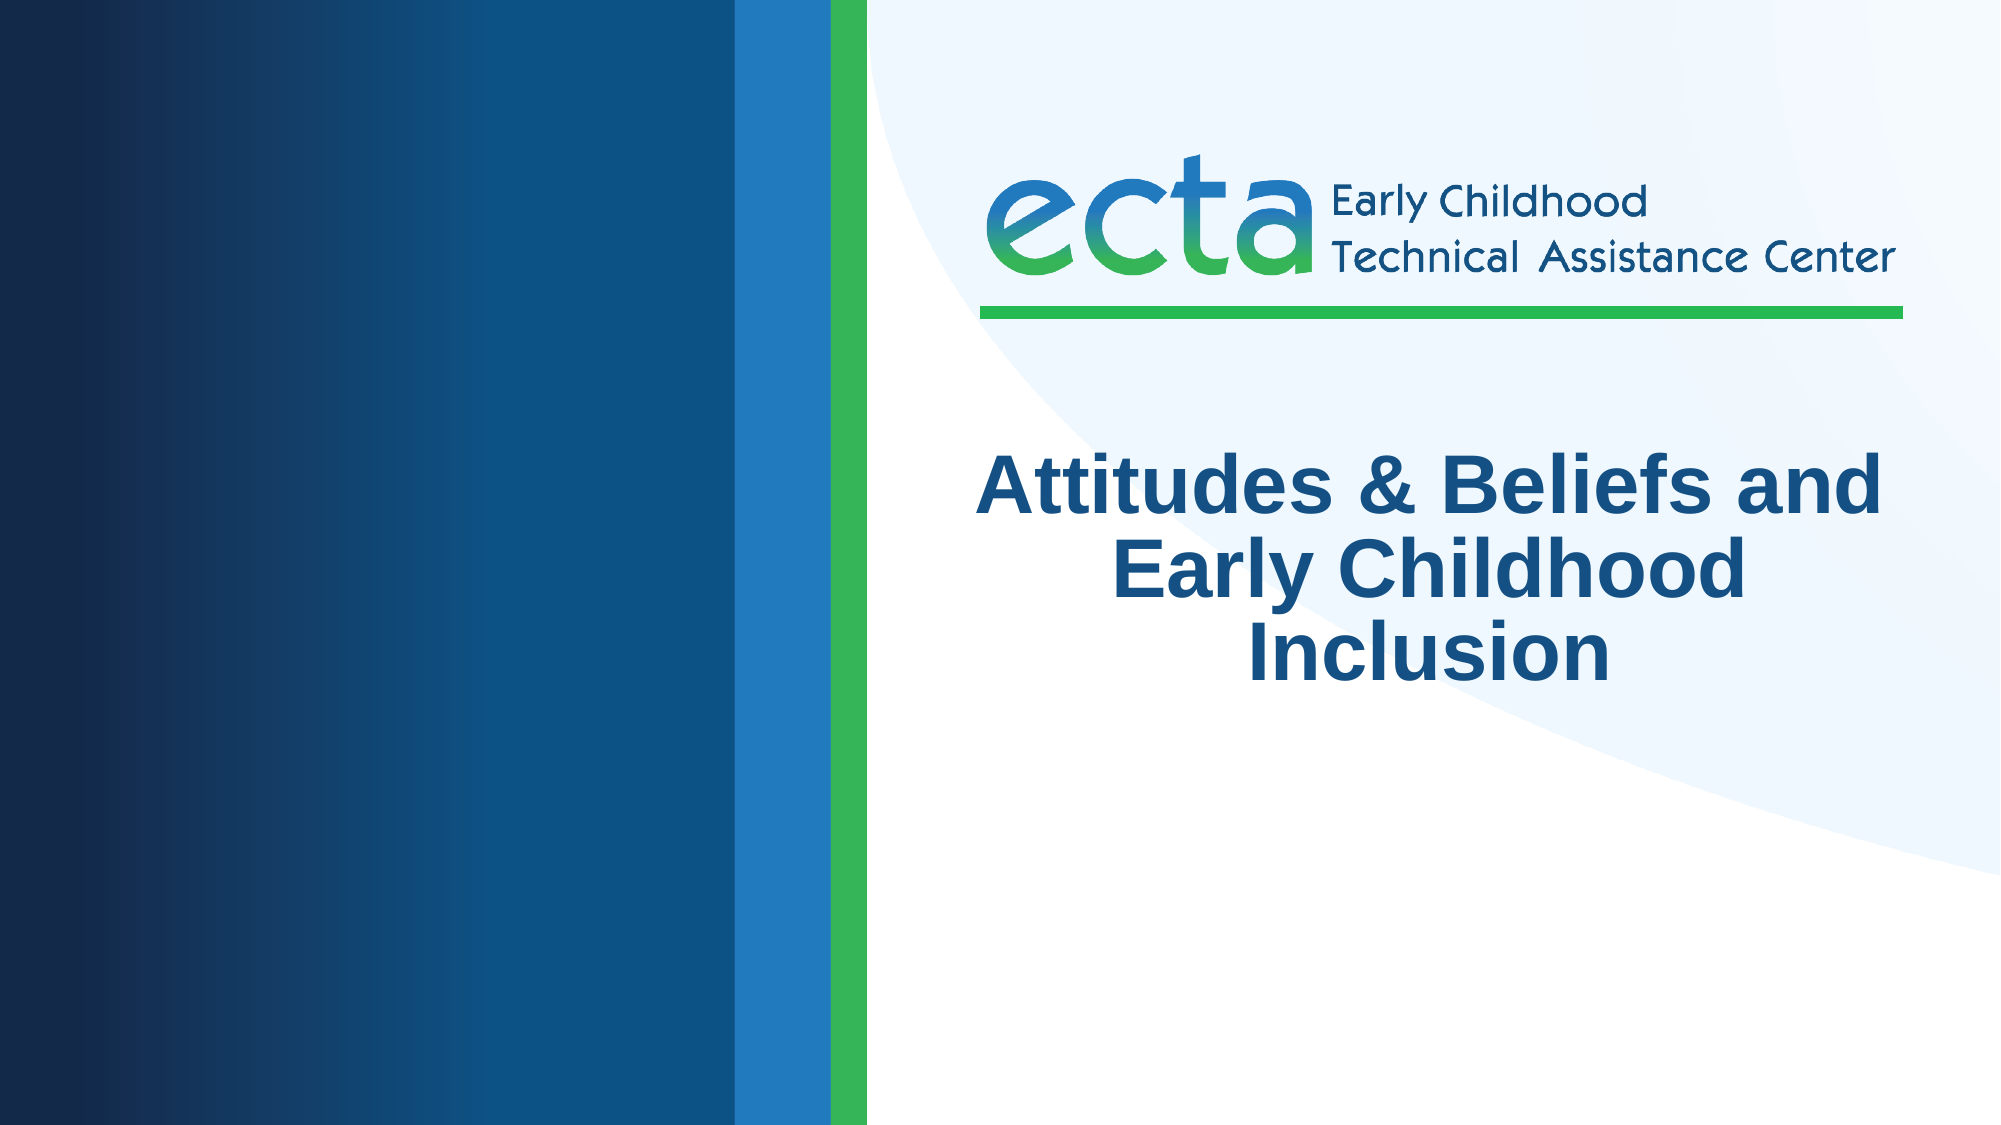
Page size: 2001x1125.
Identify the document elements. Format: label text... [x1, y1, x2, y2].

title Attitudes & Beliefs and Early Childhood Inclusion [957, 395, 1903, 698]
picture [0, 0, 2001, 1125]
